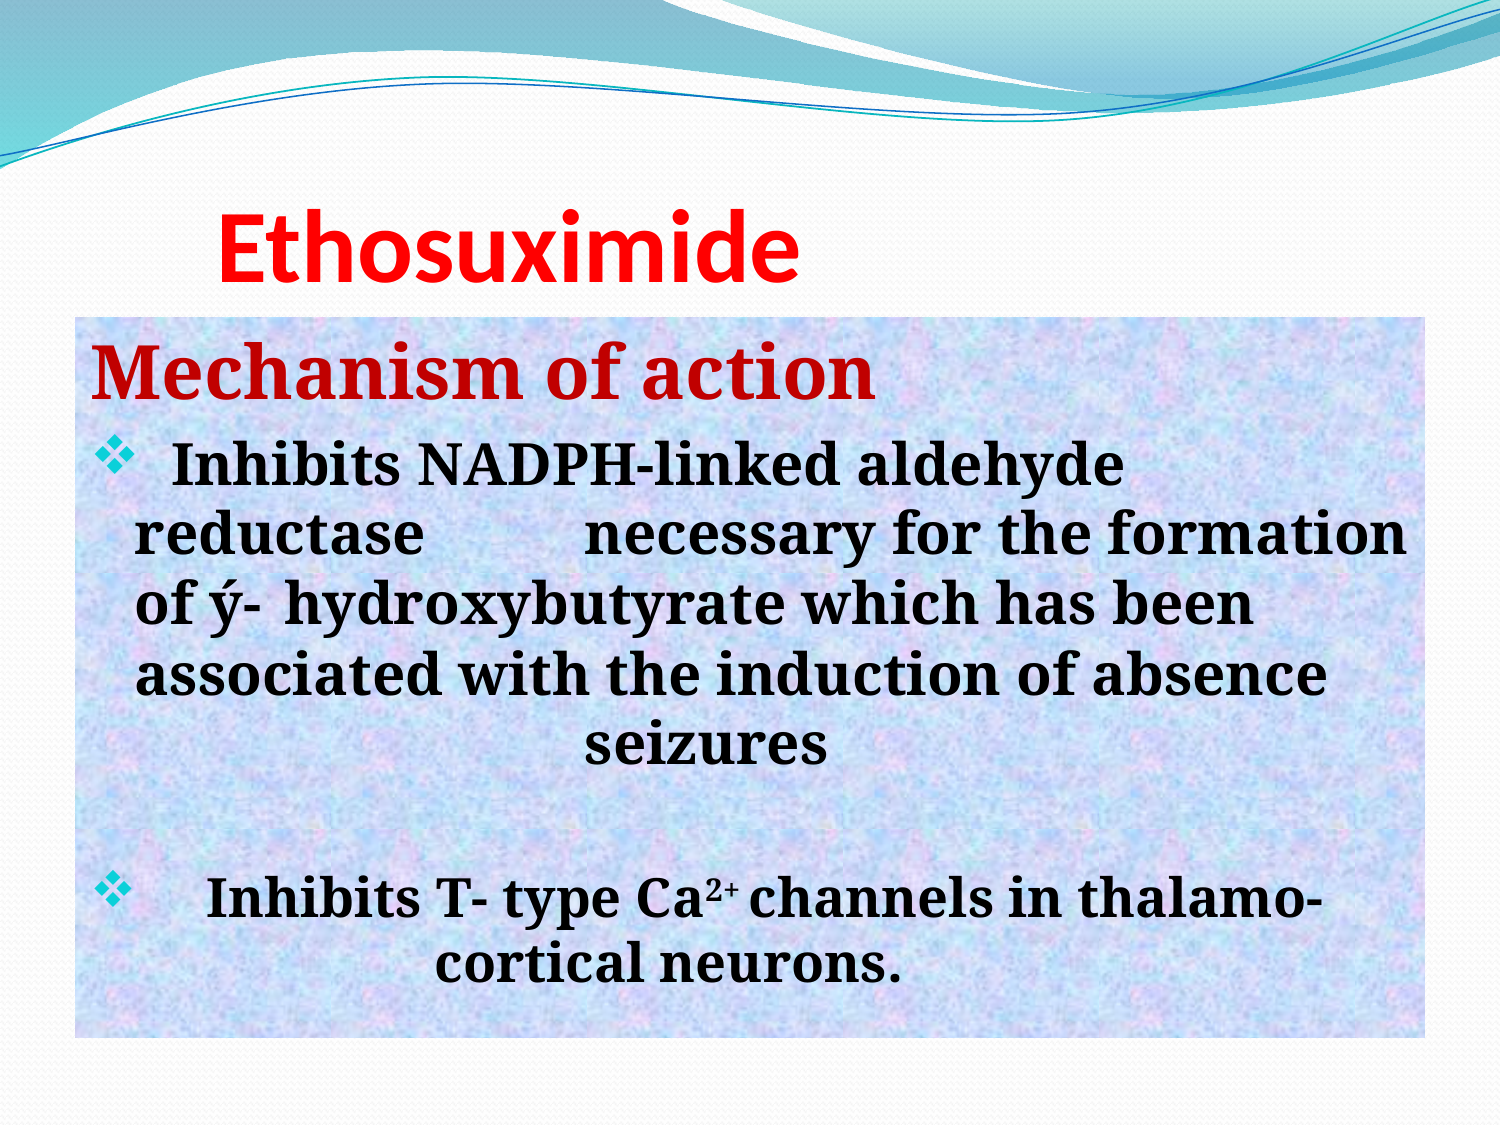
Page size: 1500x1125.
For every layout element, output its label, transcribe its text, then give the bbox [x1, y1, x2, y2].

title Ethosuximide [74, 115, 1426, 304]
list Mechanism of action Inhibits NADPH-linked aldehyde reductase necessary for the formation of ý- hydroxybutyrate which has been associated with the induction of absence seizures Inhibits T- type Ca2+ channels in thalamo- cortical neurons. [74, 317, 1426, 1038]
